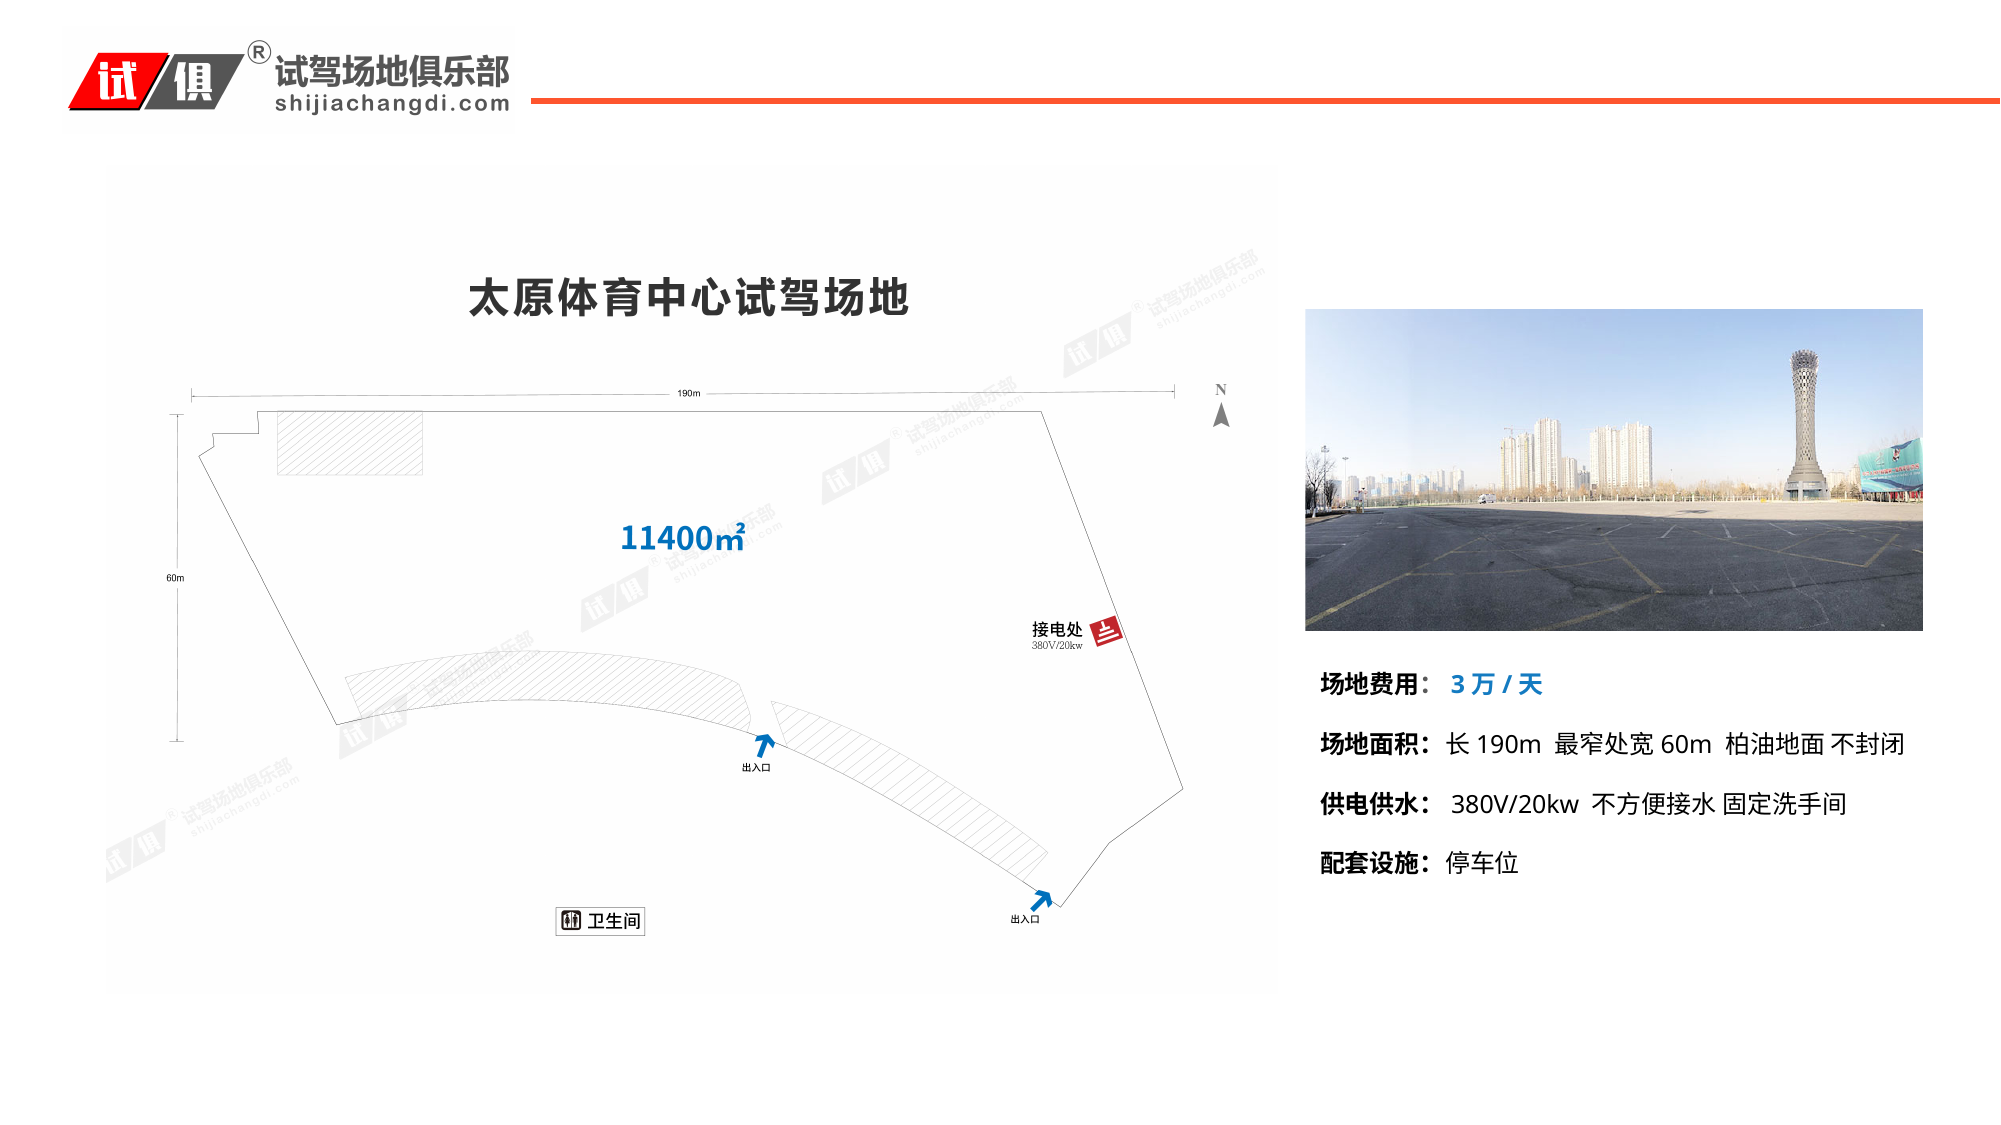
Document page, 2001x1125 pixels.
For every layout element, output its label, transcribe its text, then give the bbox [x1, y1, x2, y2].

picture [1305, 309, 1923, 631]
picture [106, 165, 1278, 994]
picture [62, 26, 515, 134]
text_box 场地费用：3万/天 场地面积：长190m 最窄处宽60m 柏油地面 不封闭 供电供水：380V/20kw 不方便接水 固定洗手间 配套设施：停车位 [1305, 631, 1923, 946]
